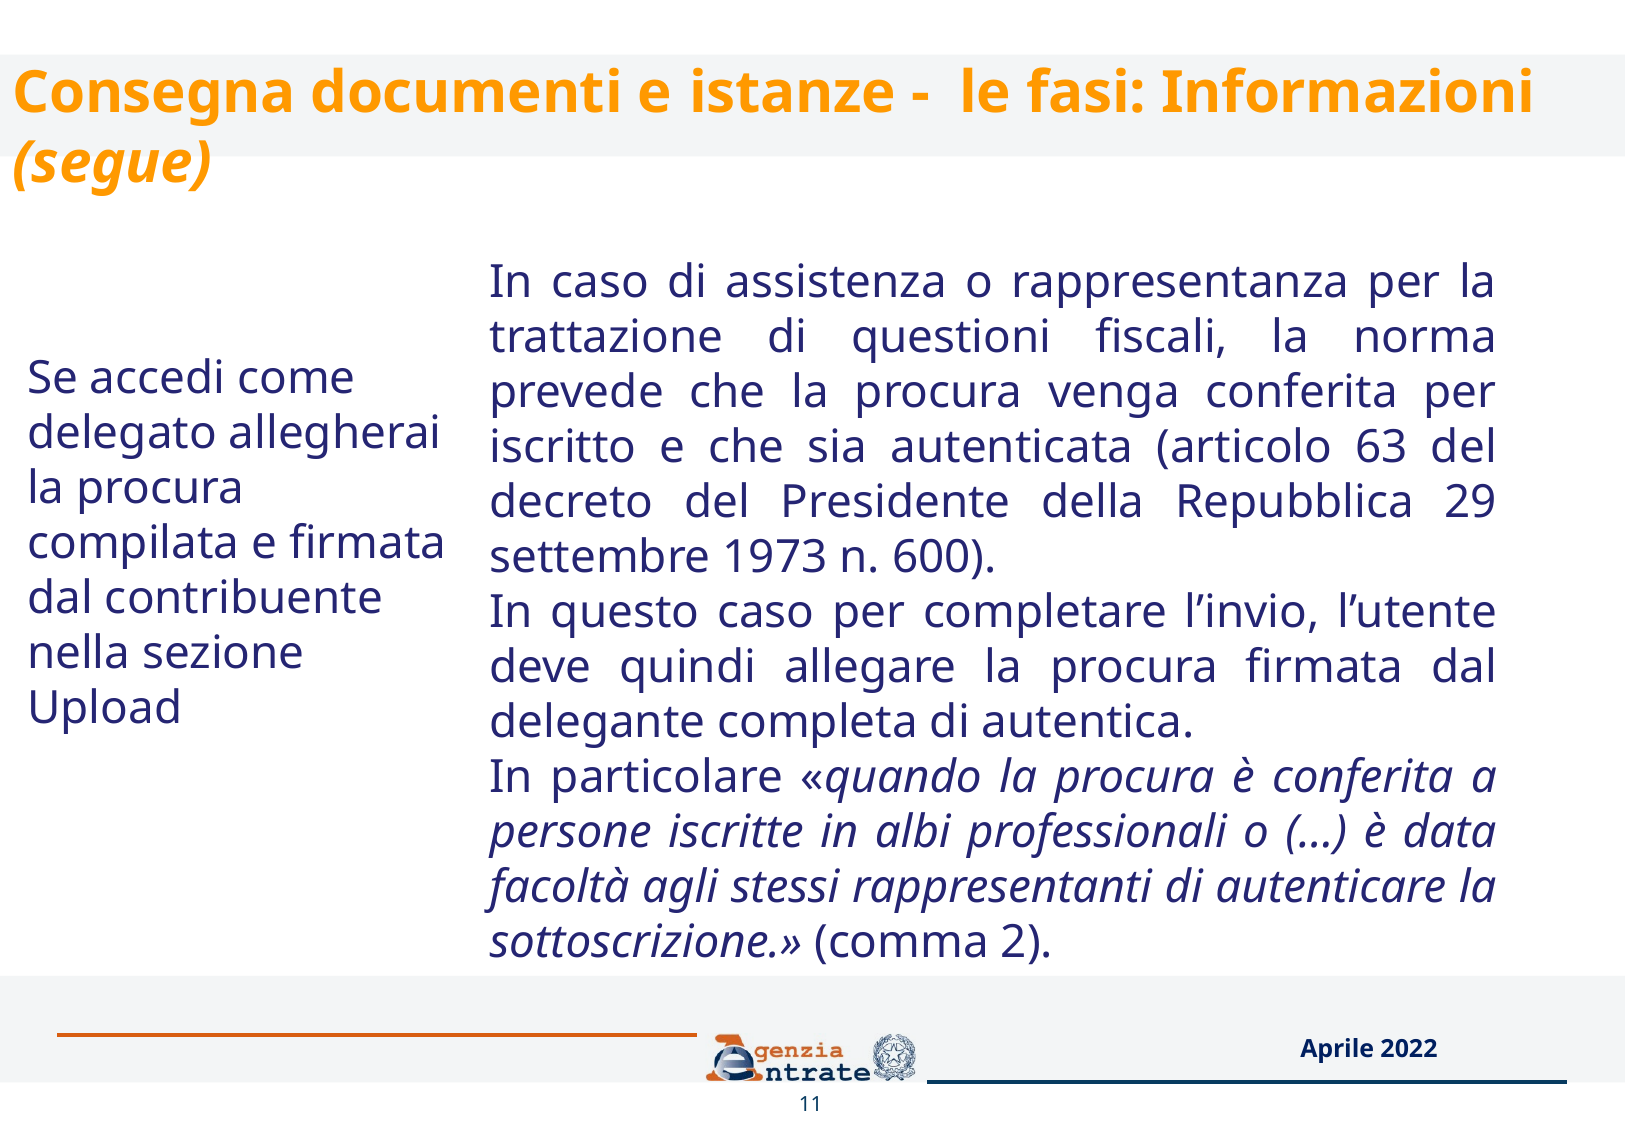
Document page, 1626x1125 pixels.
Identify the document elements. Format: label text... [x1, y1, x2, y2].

slide_number Aprile 2022 [1298, 1030, 1530, 1125]
text_box Consegna documenti e istanze - le fasi: Informazioni (segue) [12, 35, 1600, 194]
text_box Se accedi come delegato allegherai la procura compilata e firmata dal contribuente nella sezione Upload [12, 340, 462, 785]
text_box In caso di assistenza o rappresentanza per la trattazione di questioni fiscali, la norma prevede che la procura venga conferita per iscritto e che sia autenticata (articolo 63 del decreto del Presidente della Repubblica 29 settembre 1973 n. 600). In questo caso per completare l’invio, l’utente deve quindi allegare la procura firmata dal delegante completa di autentica. In particolare «quando la procura è conferita a persone iscritte in albi professionali o (…) è data facoltà agli stessi rappresentanti di autenticare la sottoscrizione.» (comma 2). [474, 244, 1513, 975]
slide_number 11 [792, 1087, 833, 1125]
picture [705, 1033, 916, 1081]
